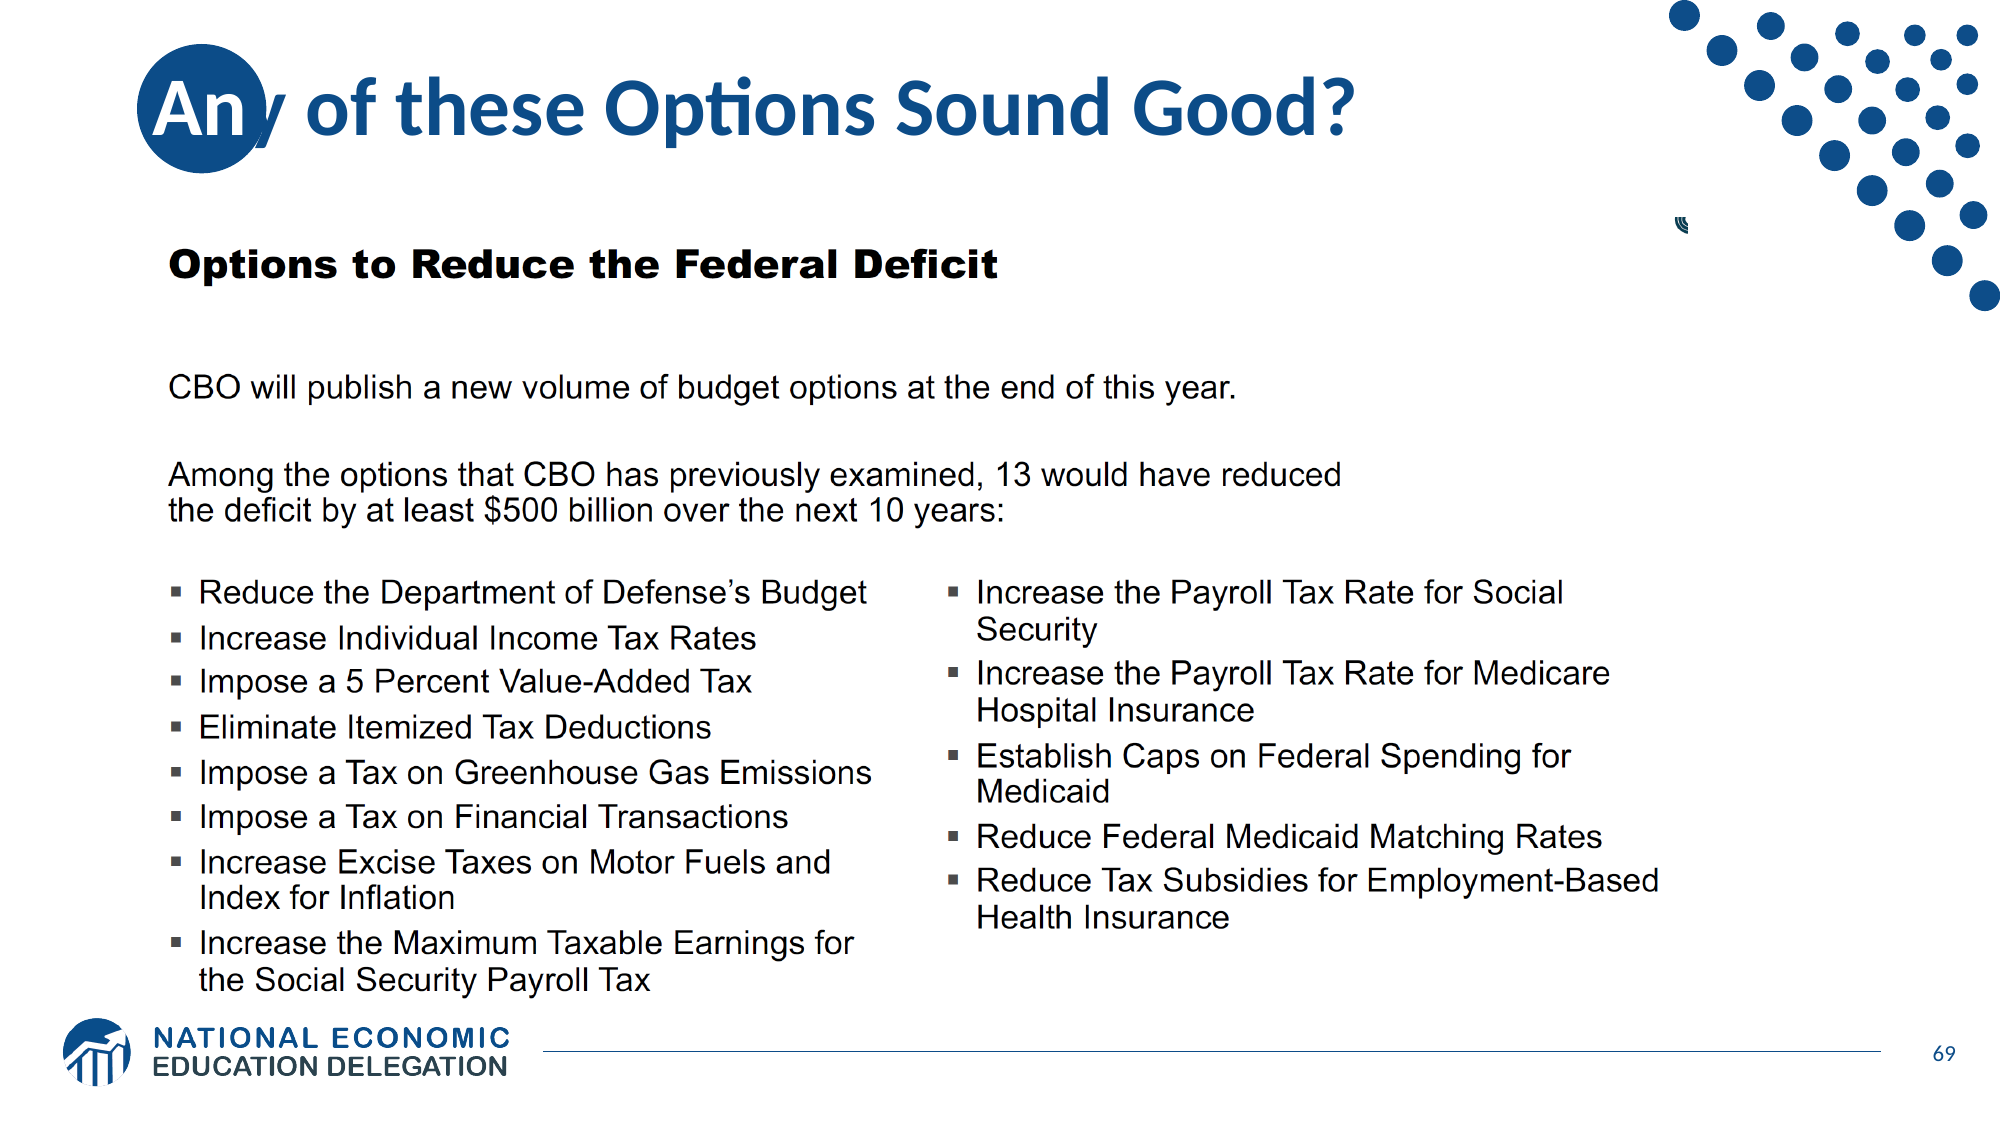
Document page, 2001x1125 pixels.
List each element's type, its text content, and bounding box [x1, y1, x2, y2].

slide_number 69 [1521, 1022, 1972, 1082]
picture [55, 1013, 520, 1091]
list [144, 217, 1688, 1013]
title Any of these Options Sound Good? [137, 0, 1863, 218]
